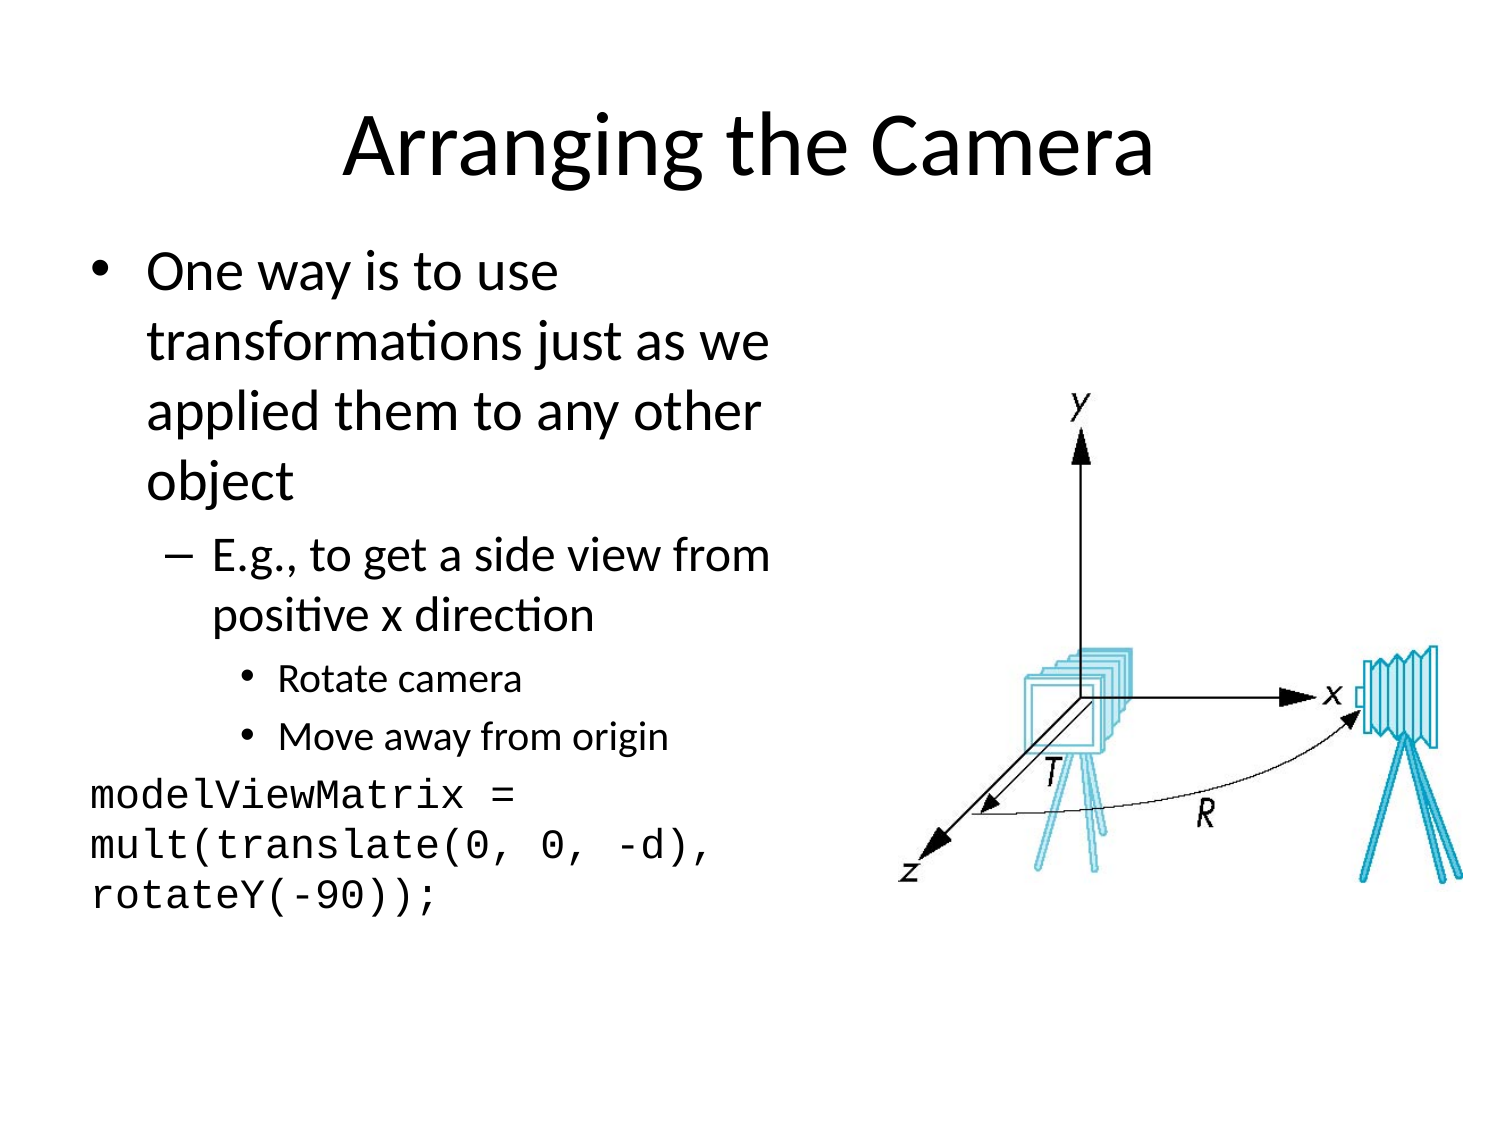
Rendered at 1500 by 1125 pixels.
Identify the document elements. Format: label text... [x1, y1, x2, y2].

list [898, 374, 1464, 892]
title Arranging the Camera [75, 45, 1425, 233]
list One way is to use transformations just as we applied them to any other object E.g., to get a side view from positive x direction Rotate camera Move away from origin modelViewMatrix = mult(translate(0, 0, -d), rotateY(-90)); [75, 224, 875, 975]
